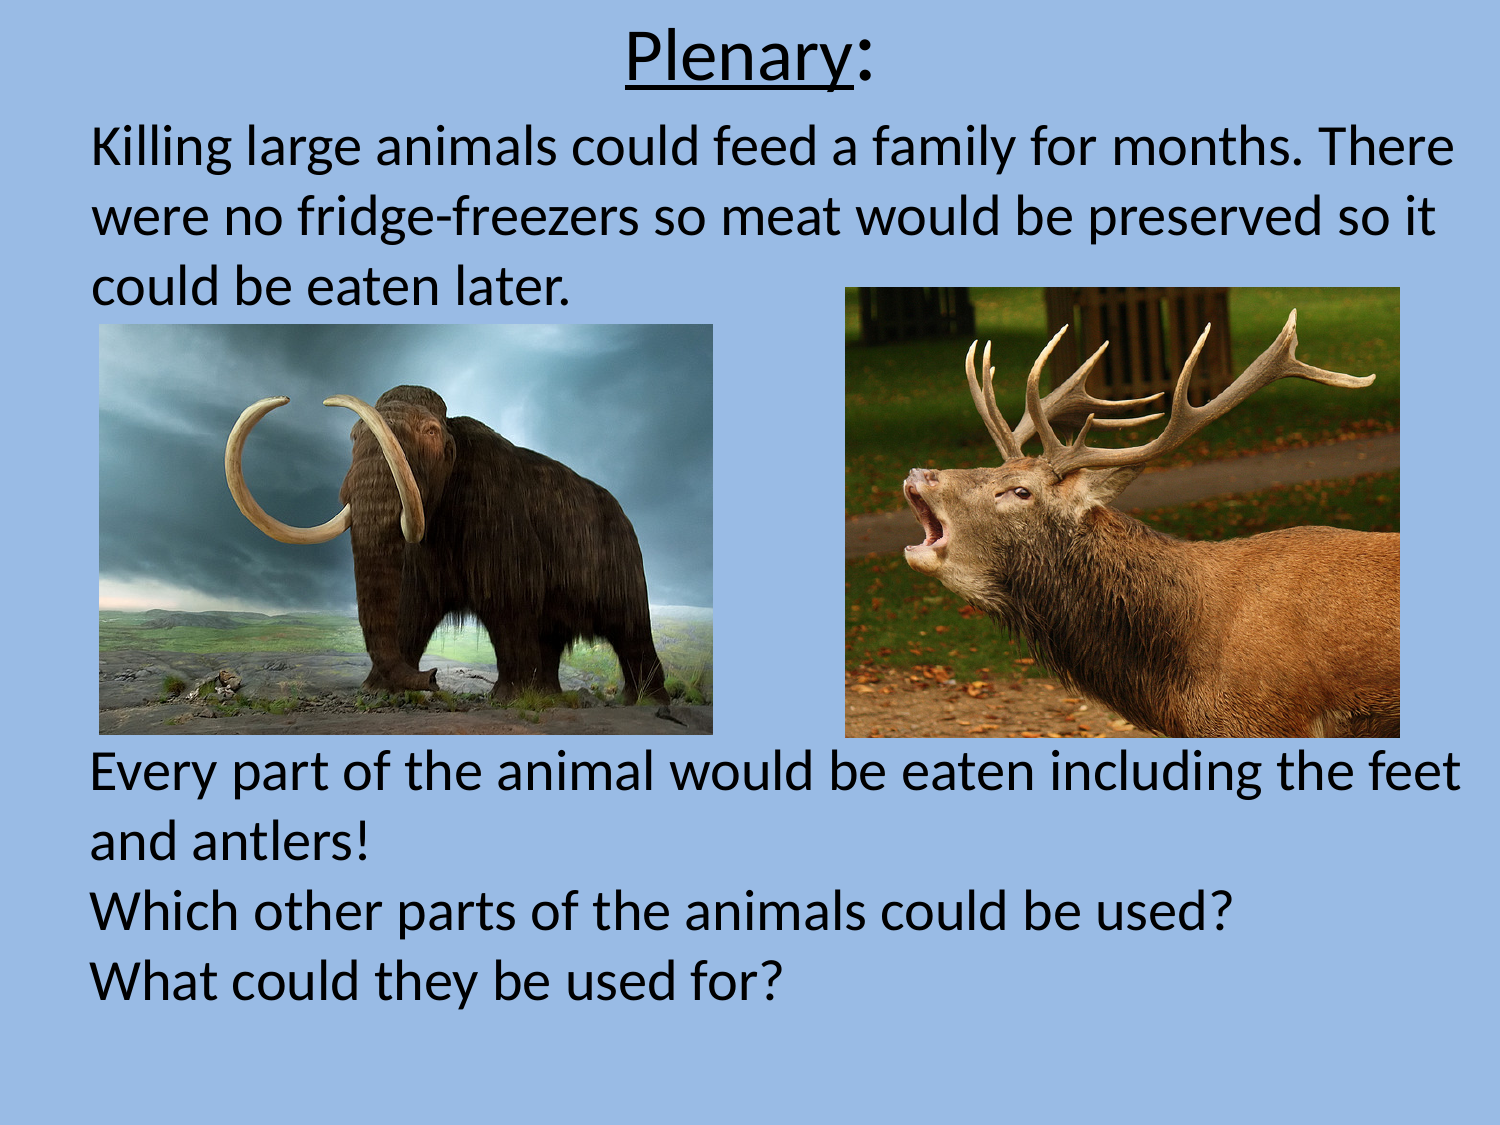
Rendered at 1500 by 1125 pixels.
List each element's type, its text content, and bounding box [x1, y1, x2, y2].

title Plenary: [76, 0, 1427, 99]
text_box Killing large animals could feed a family for months. There were no fridge-freezers so meat would be preserved so it could be eaten later. [76, 99, 1483, 325]
text_box Every part of the animal would be eaten including the feet and antlers! Which other parts of the animals could be used? What could they be used for? [75, 724, 1481, 1020]
picture [99, 324, 713, 736]
picture [844, 287, 1401, 738]
